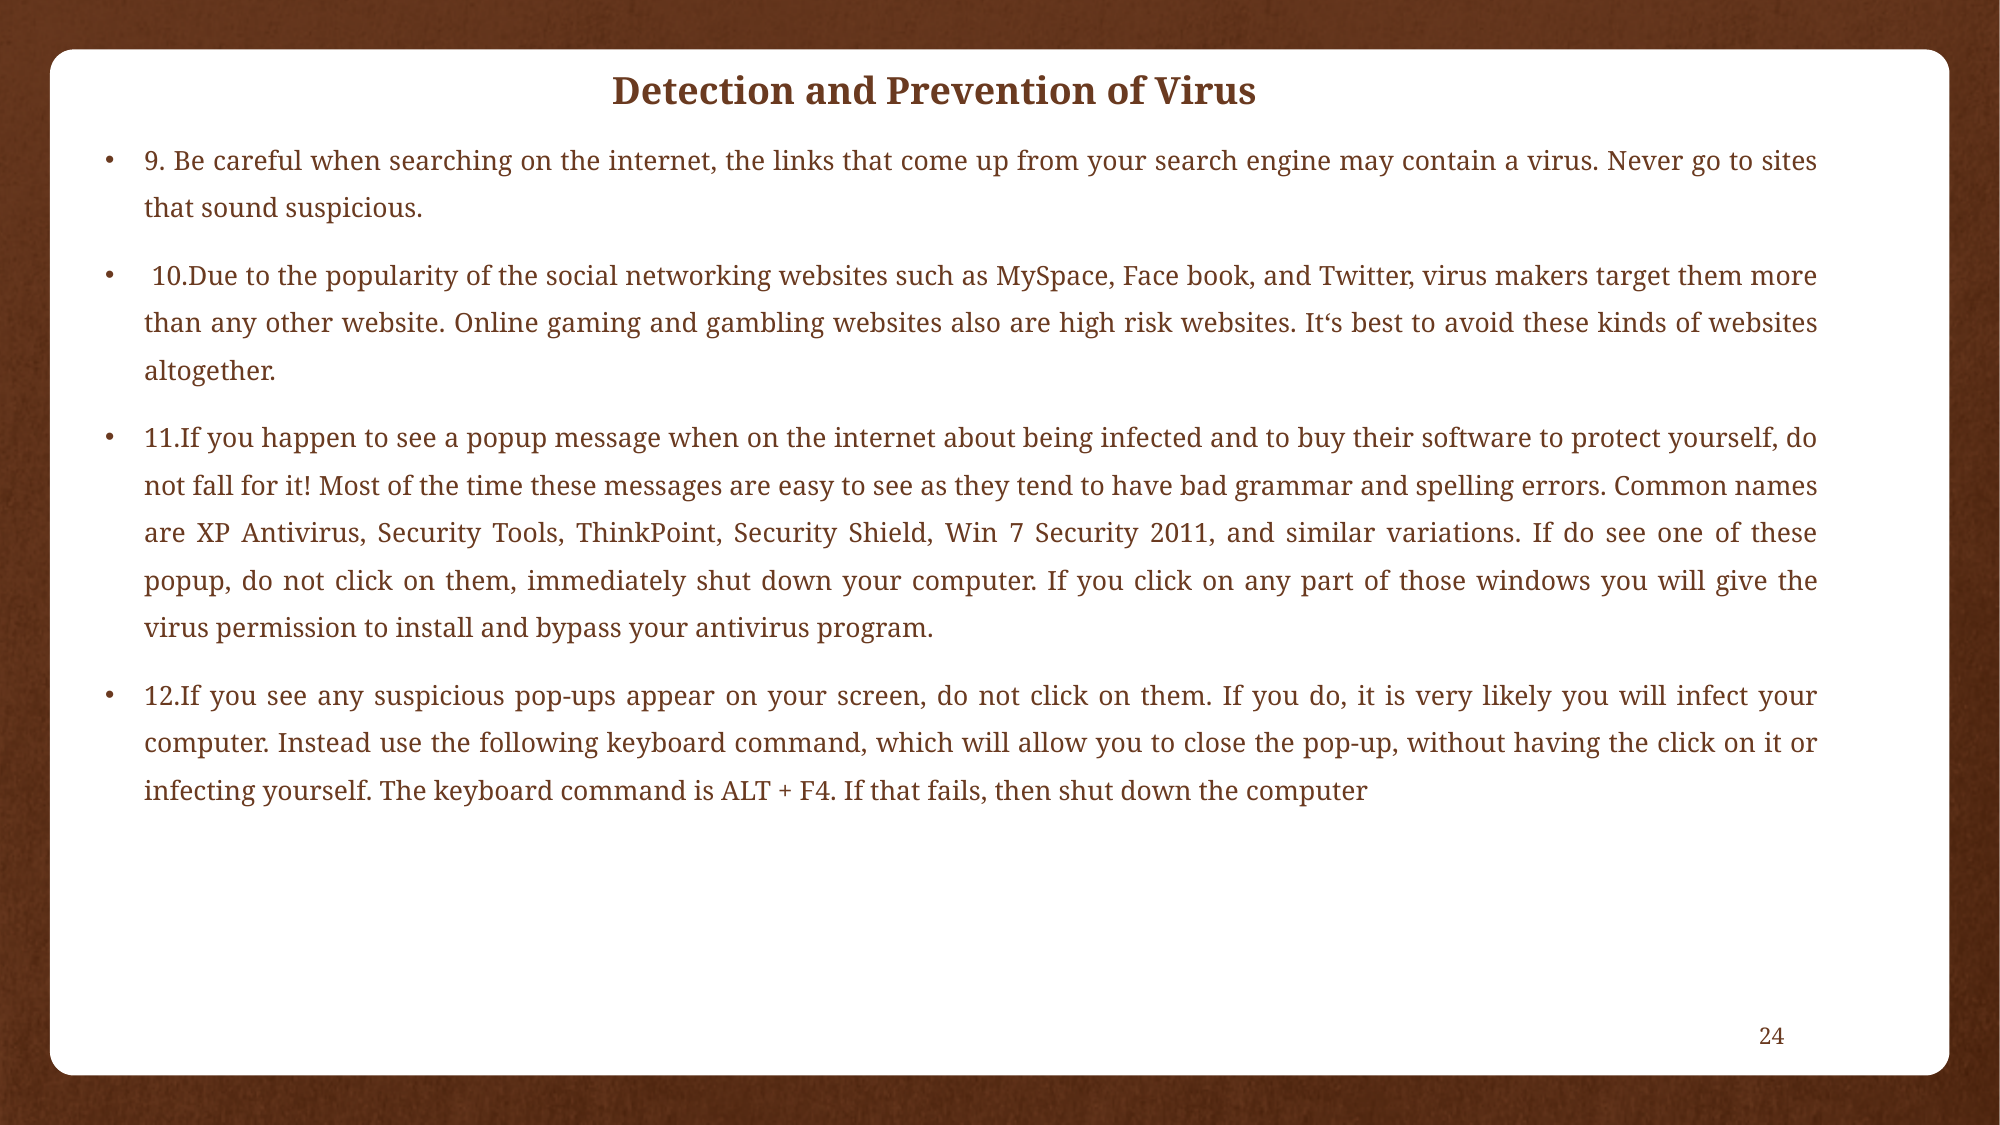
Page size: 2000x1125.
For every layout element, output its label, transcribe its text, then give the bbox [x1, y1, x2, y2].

text_box Detection and Prevention of Virus [231, 59, 1638, 120]
slide_number 24 [1682, 1012, 1800, 1063]
list 9. Be careful when searching on the internet, the links that come up from your search engine may contain a virus. Never go to sites that sound suspicious. 10.Due to the popularity of the social networking websites such as MySpace, Face book, and Twitter, virus makers target them more than any other website. Online gaming and gambling websites also are high risk websites. It‘s best to avoid these kinds of websites altogether. 11.If you happen to see a popup message when on the internet about being infected and to buy their software to protect yourself, do not fall for it! Most of the time these messages are easy to see as they tend to have bad grammar and spelling errors. Common names are XP Antivirus, Security Tools, ThinkPoint, Security Shield, Win 7 Security 2011, and similar variations. If do see one of these popup, do not click on them, immediately shut down your computer. If you click on any part of those windows you will give the virus permission to install and bypass your antivirus program. 12.If you see any suspicious pop-ups appear on your screen, do not click on them. If you do, it is very likely you will infect your computer. Instead use the following keyboard command, which will allow you to close the pop-up, without having the click on it or infecting yourself. The keyboard command is ALT + F4. If that fails, then shut down the computer [90, 120, 1835, 821]
